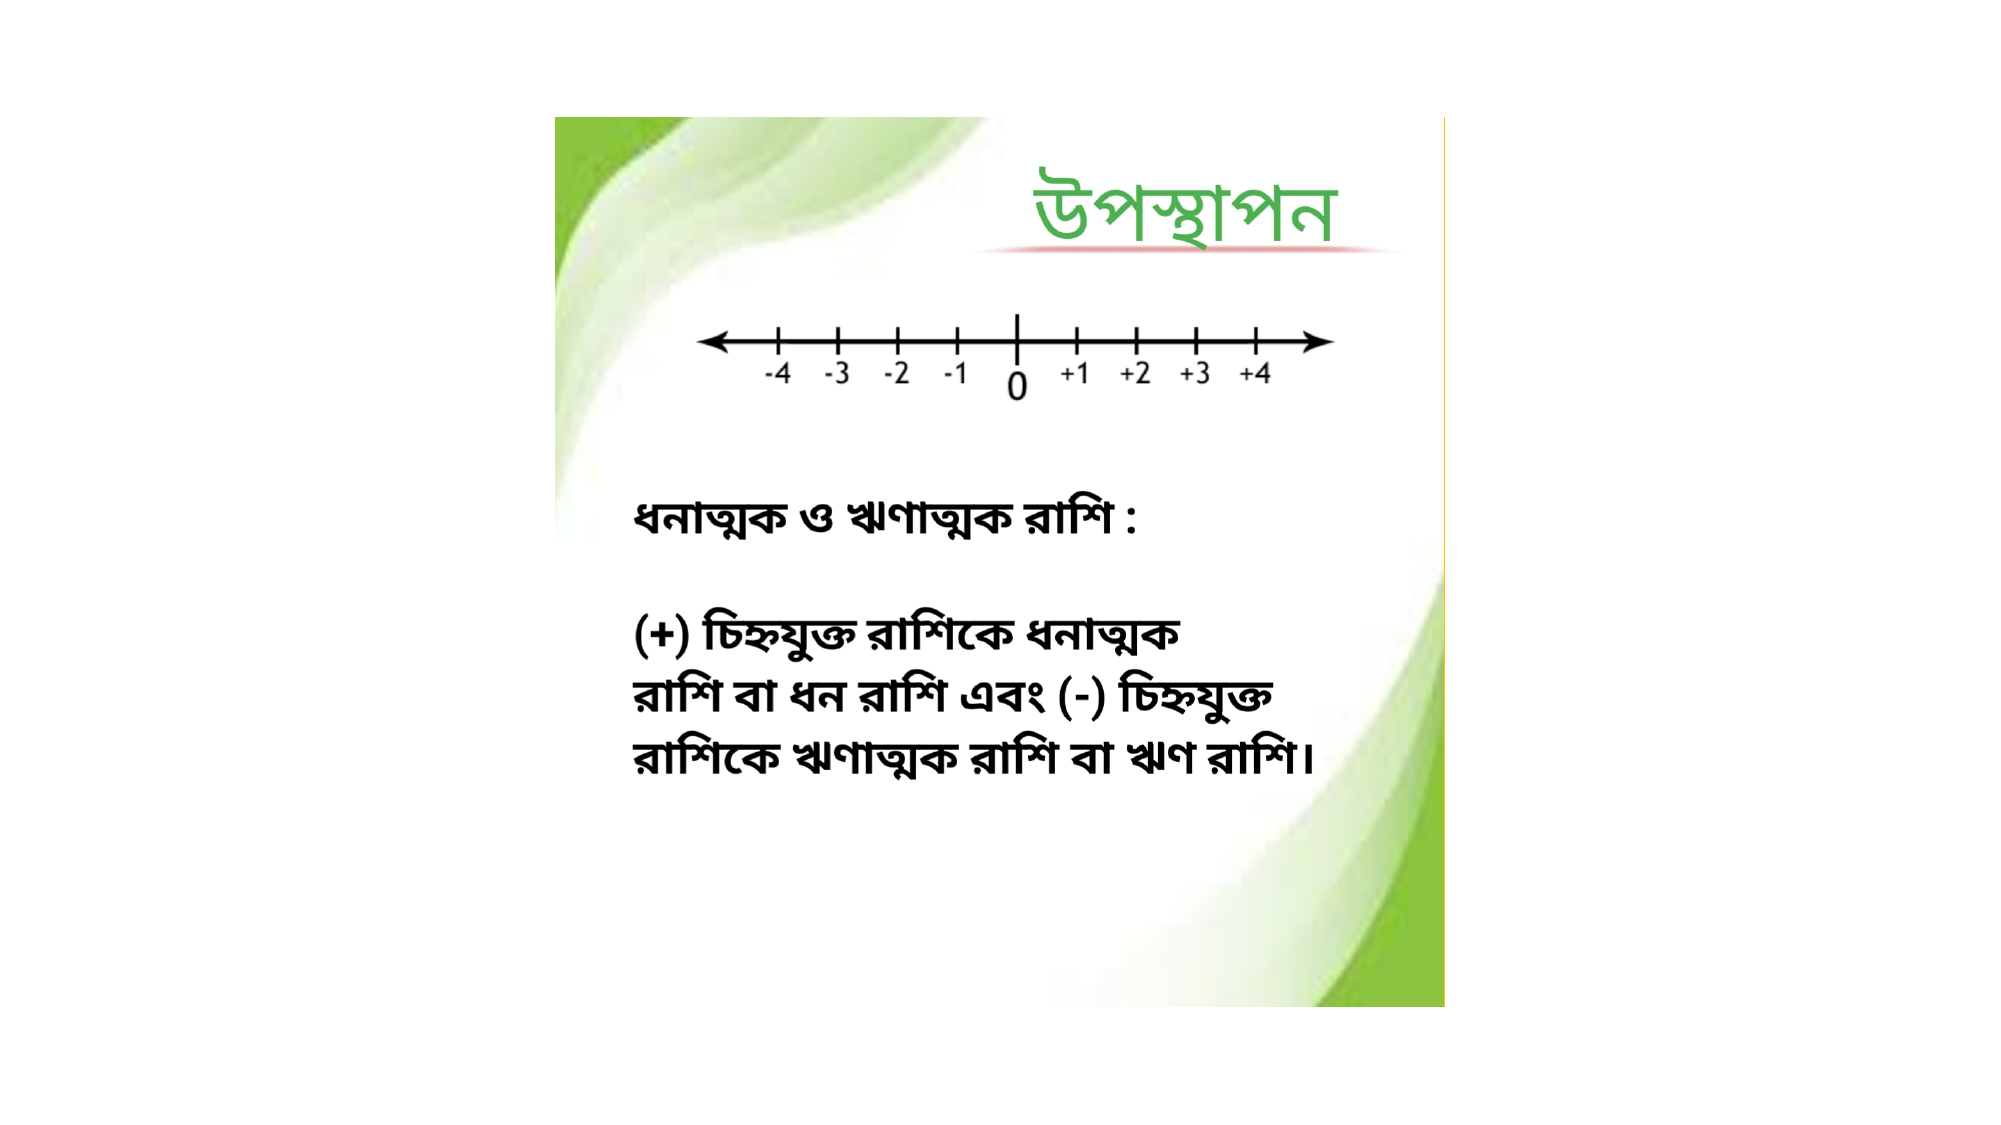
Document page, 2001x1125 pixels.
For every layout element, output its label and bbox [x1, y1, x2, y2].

picture [555, 117, 1445, 1007]
